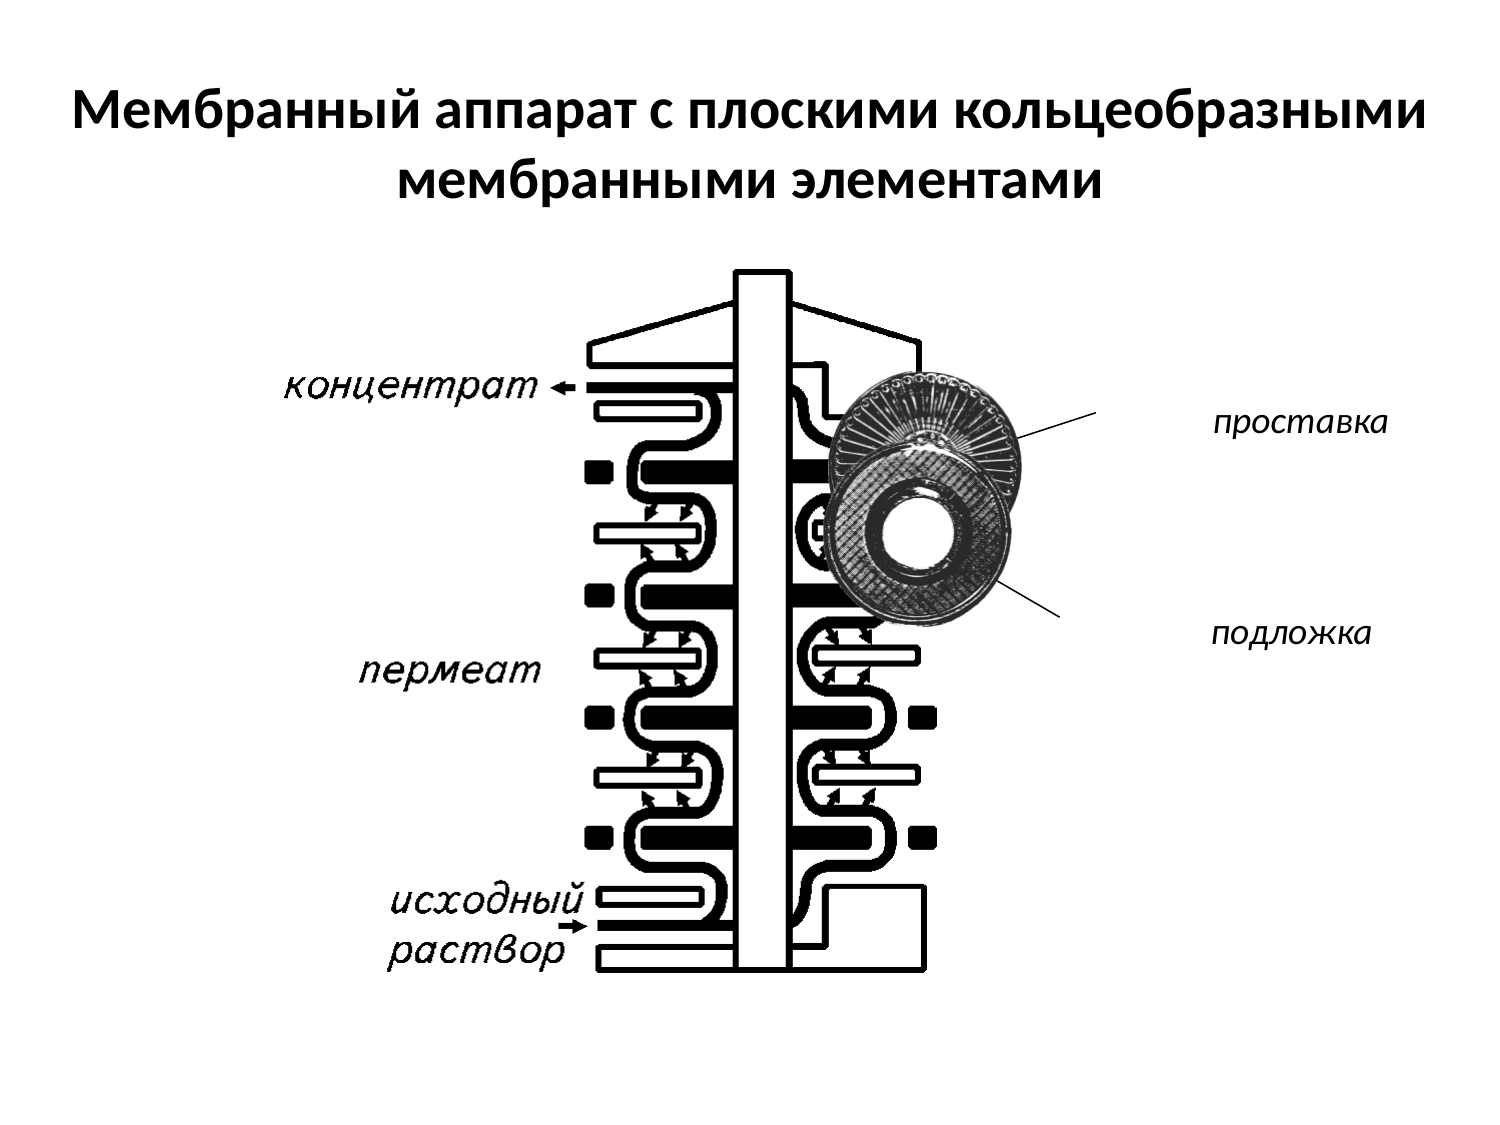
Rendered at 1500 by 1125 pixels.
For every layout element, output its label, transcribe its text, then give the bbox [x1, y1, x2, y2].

text_box Мембранный аппарат с плоскими кольцеобразными мембранными элементами [35, 62, 1465, 218]
text_box проставка [1197, 388, 1405, 448]
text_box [1027, 412, 1096, 468]
picture [281, 269, 937, 973]
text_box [828, 371, 1023, 564]
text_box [1016, 533, 1060, 618]
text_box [823, 438, 1012, 628]
text_box подложка [1195, 599, 1388, 660]
